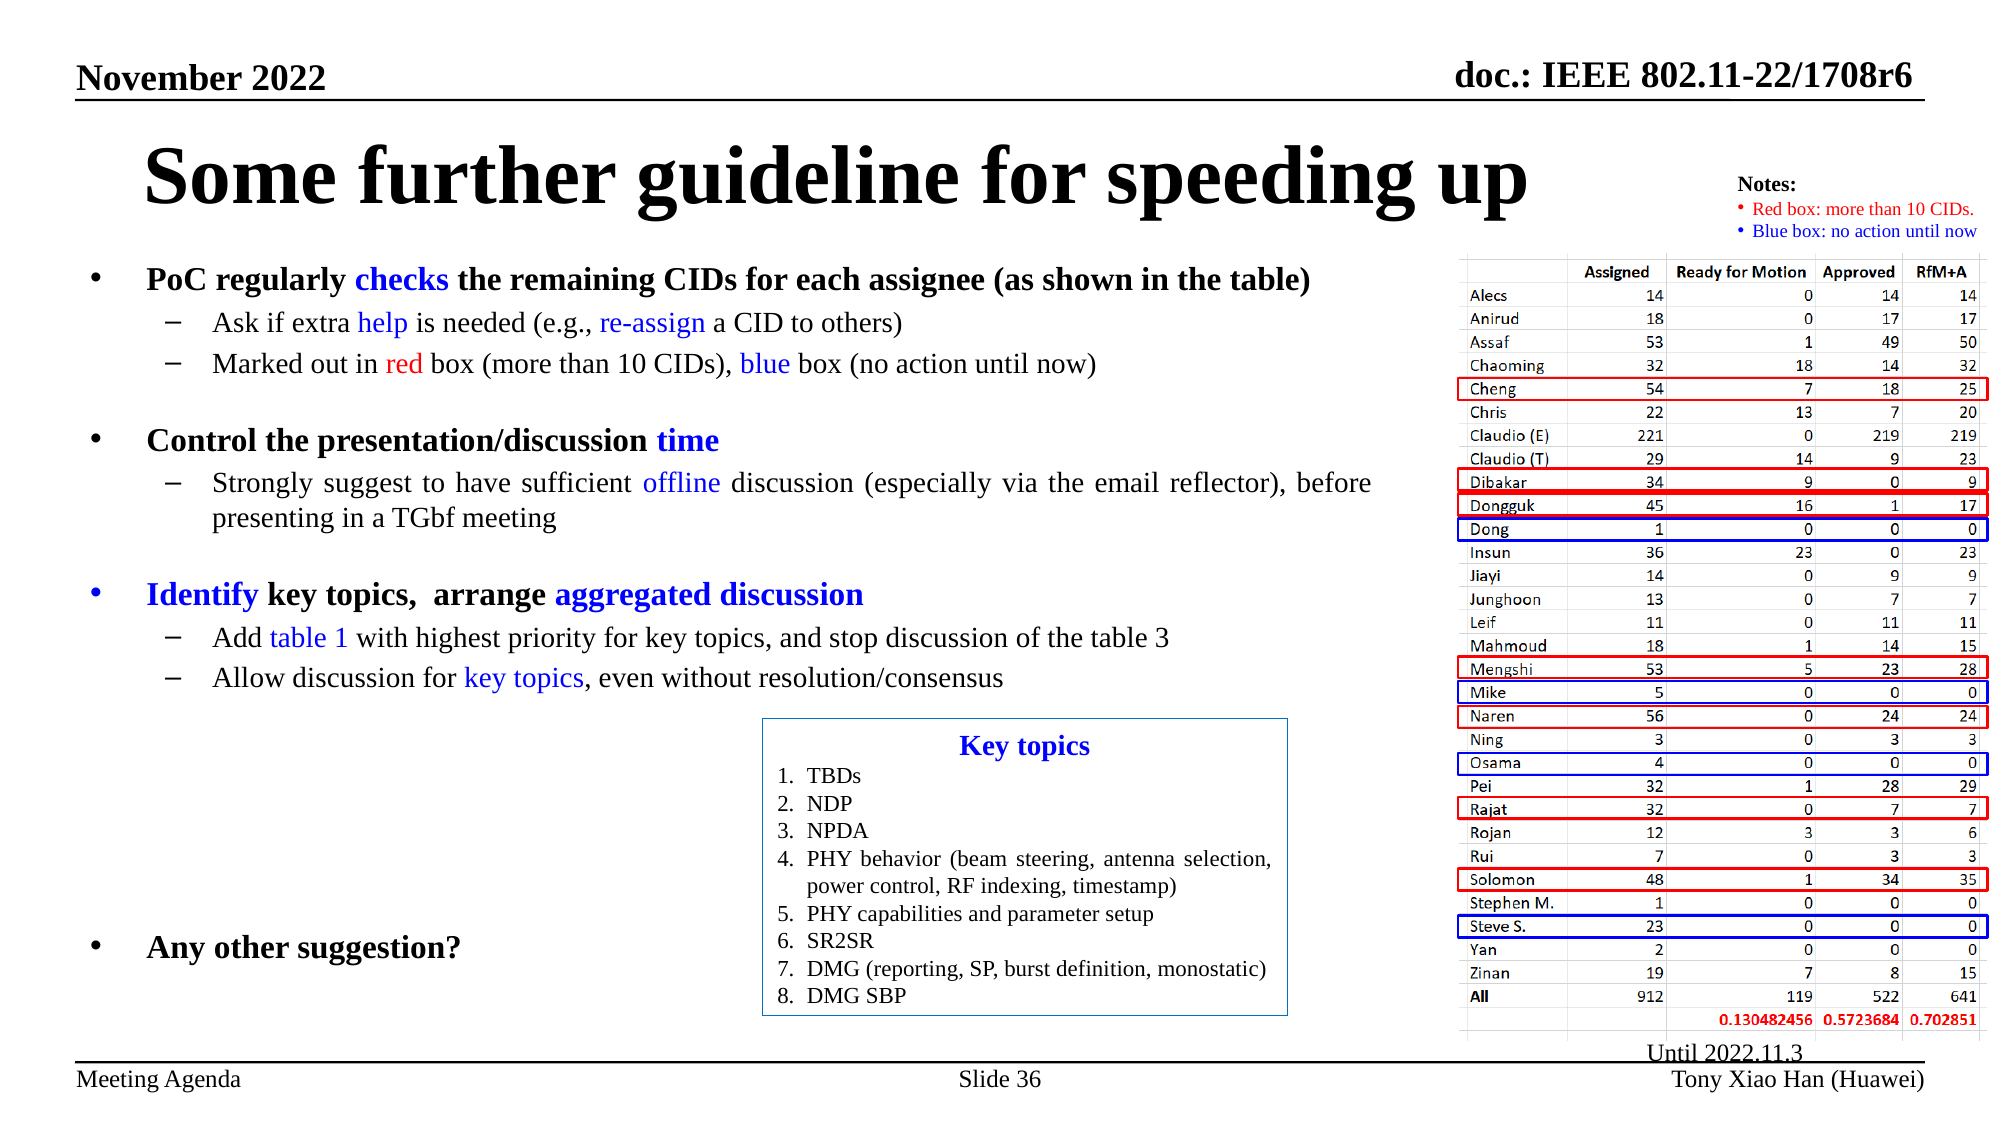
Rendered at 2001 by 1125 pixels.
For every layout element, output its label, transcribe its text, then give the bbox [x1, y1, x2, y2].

text_box Until 2022.11.3 [1462, 1047, 1988, 1063]
text_box PoC regularly checks the remaining CIDs for each assignee (as shown in the table) Ask if extra help is needed (e.g., re-assign a CID to others) Marked out in red box (more than 10 CIDs), blue box (no action until now) Control the presentation/discussion time Strongly suggest to have sufficient offline discussion (especially via the email reflector), before presenting in a TGbf meeting Identify key topics, arrange aggregated discussion Add table 1 with highest priority for key topics, and stop discussion of the table 3 Allow discussion for key topics, even without resolution/consensus Any other suggestion? [75, 249, 1388, 1043]
text_box Some further guideline for speeding up [75, 112, 1600, 225]
picture [1459, 252, 1987, 1041]
text_box Key topics TBDs NDP NPDA PHY behavior (beam steering, antenna selection, power control, RF indexing, timestamp) PHY capabilities and parameter setup SR2SR DMG (reporting, SP, burst definition, monostatic) DMG SBP [762, 718, 1288, 1016]
text_box Notes: Red box: more than 10 CIDs. Blue box: no action until now [1722, 162, 2000, 246]
